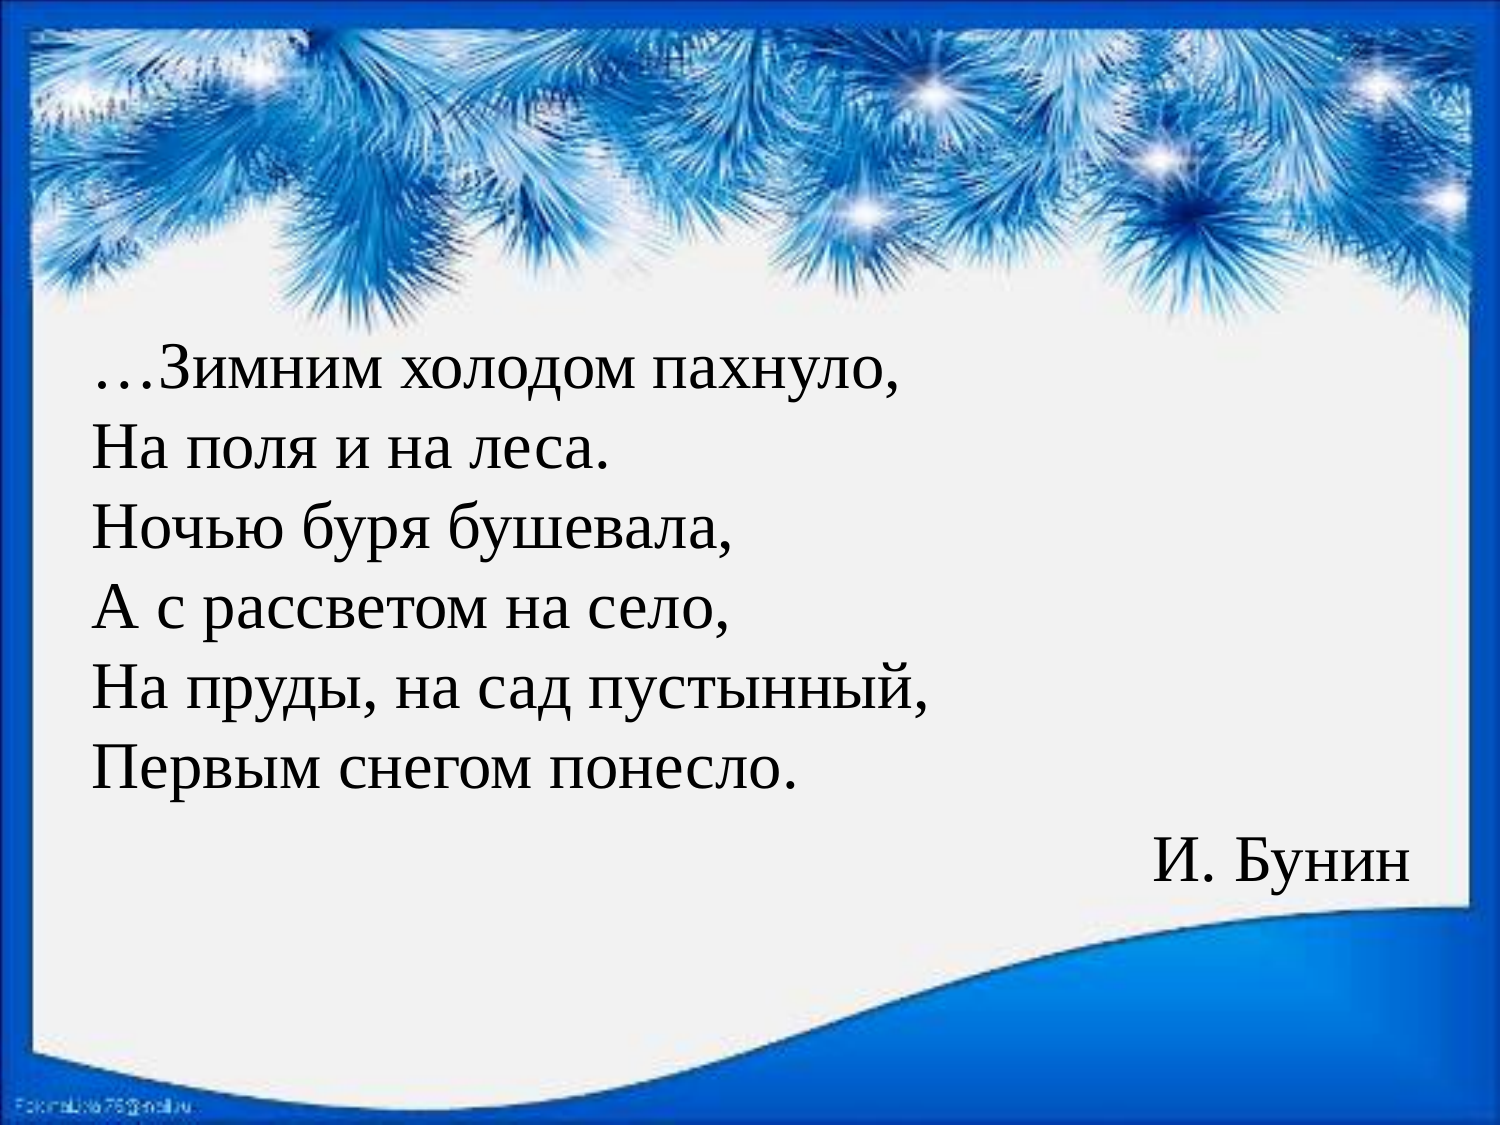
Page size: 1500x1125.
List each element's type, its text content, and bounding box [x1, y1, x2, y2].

list …Зимним холодом пахнуло, На поля и на леса. Ночью буря бушевала, А с рассветом на село, На пруды, на сад пустынный, Первым снегом понесло. И. Бунин [76, 314, 1427, 1057]
picture [0, 0, 1500, 1125]
